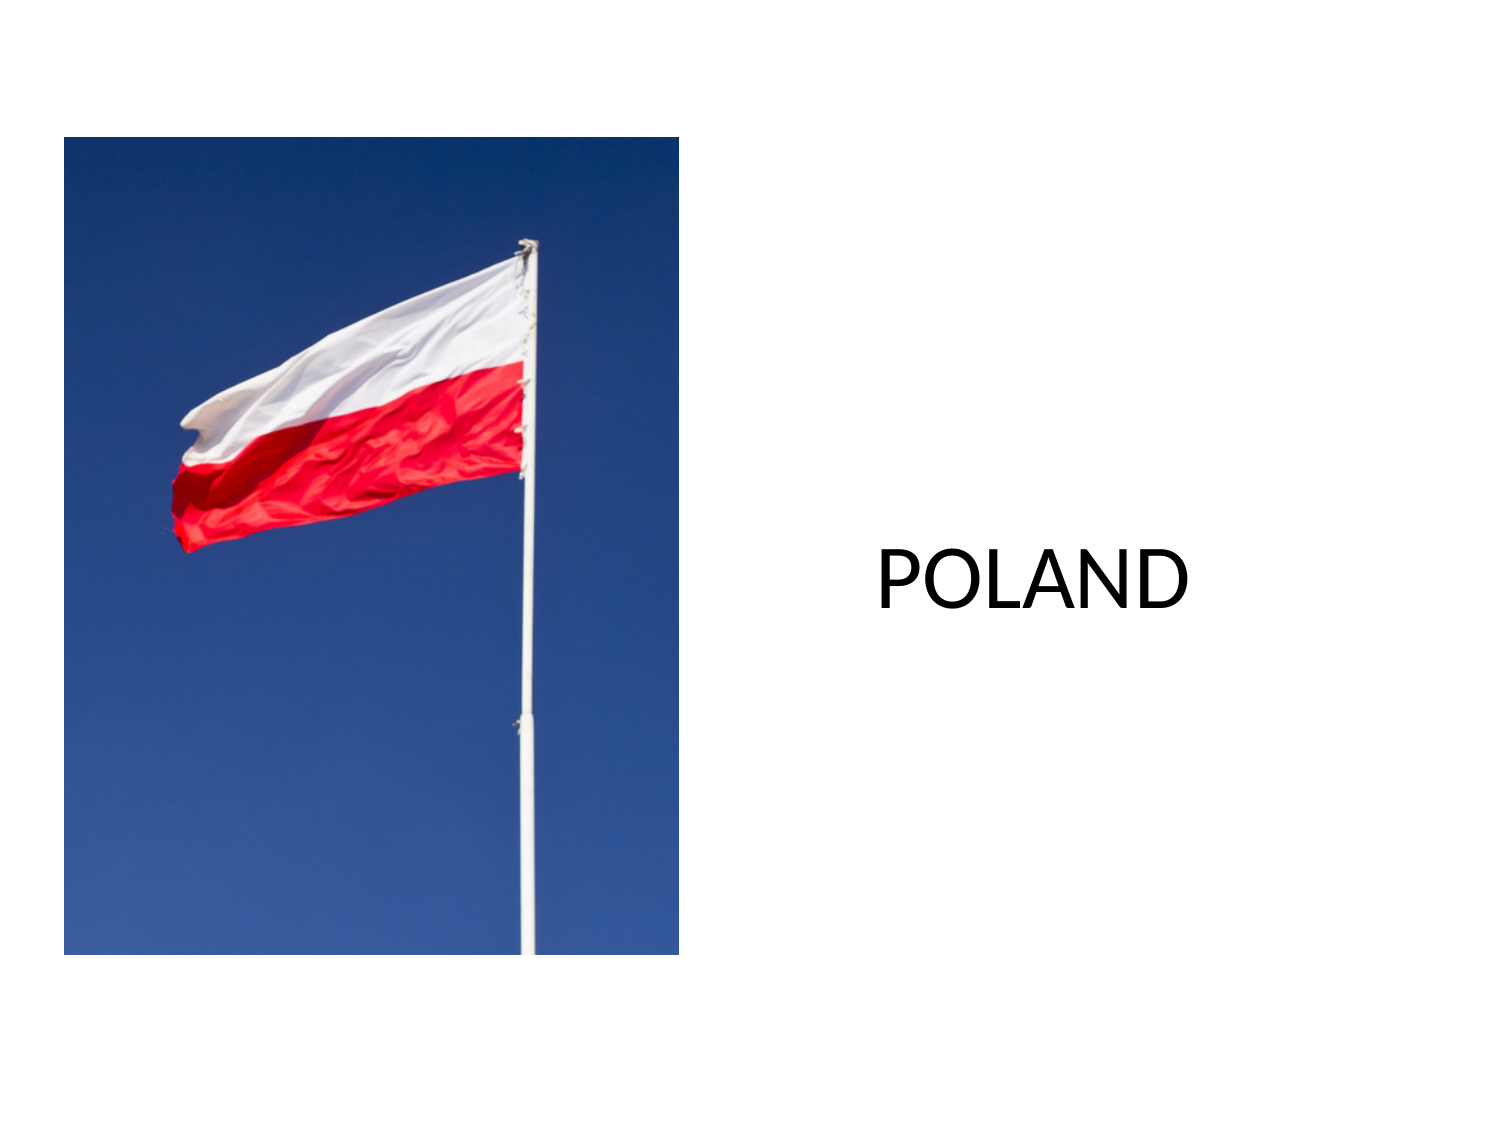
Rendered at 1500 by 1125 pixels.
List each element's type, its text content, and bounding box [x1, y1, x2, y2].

title POLAND [726, 468, 1341, 676]
picture [64, 136, 679, 956]
